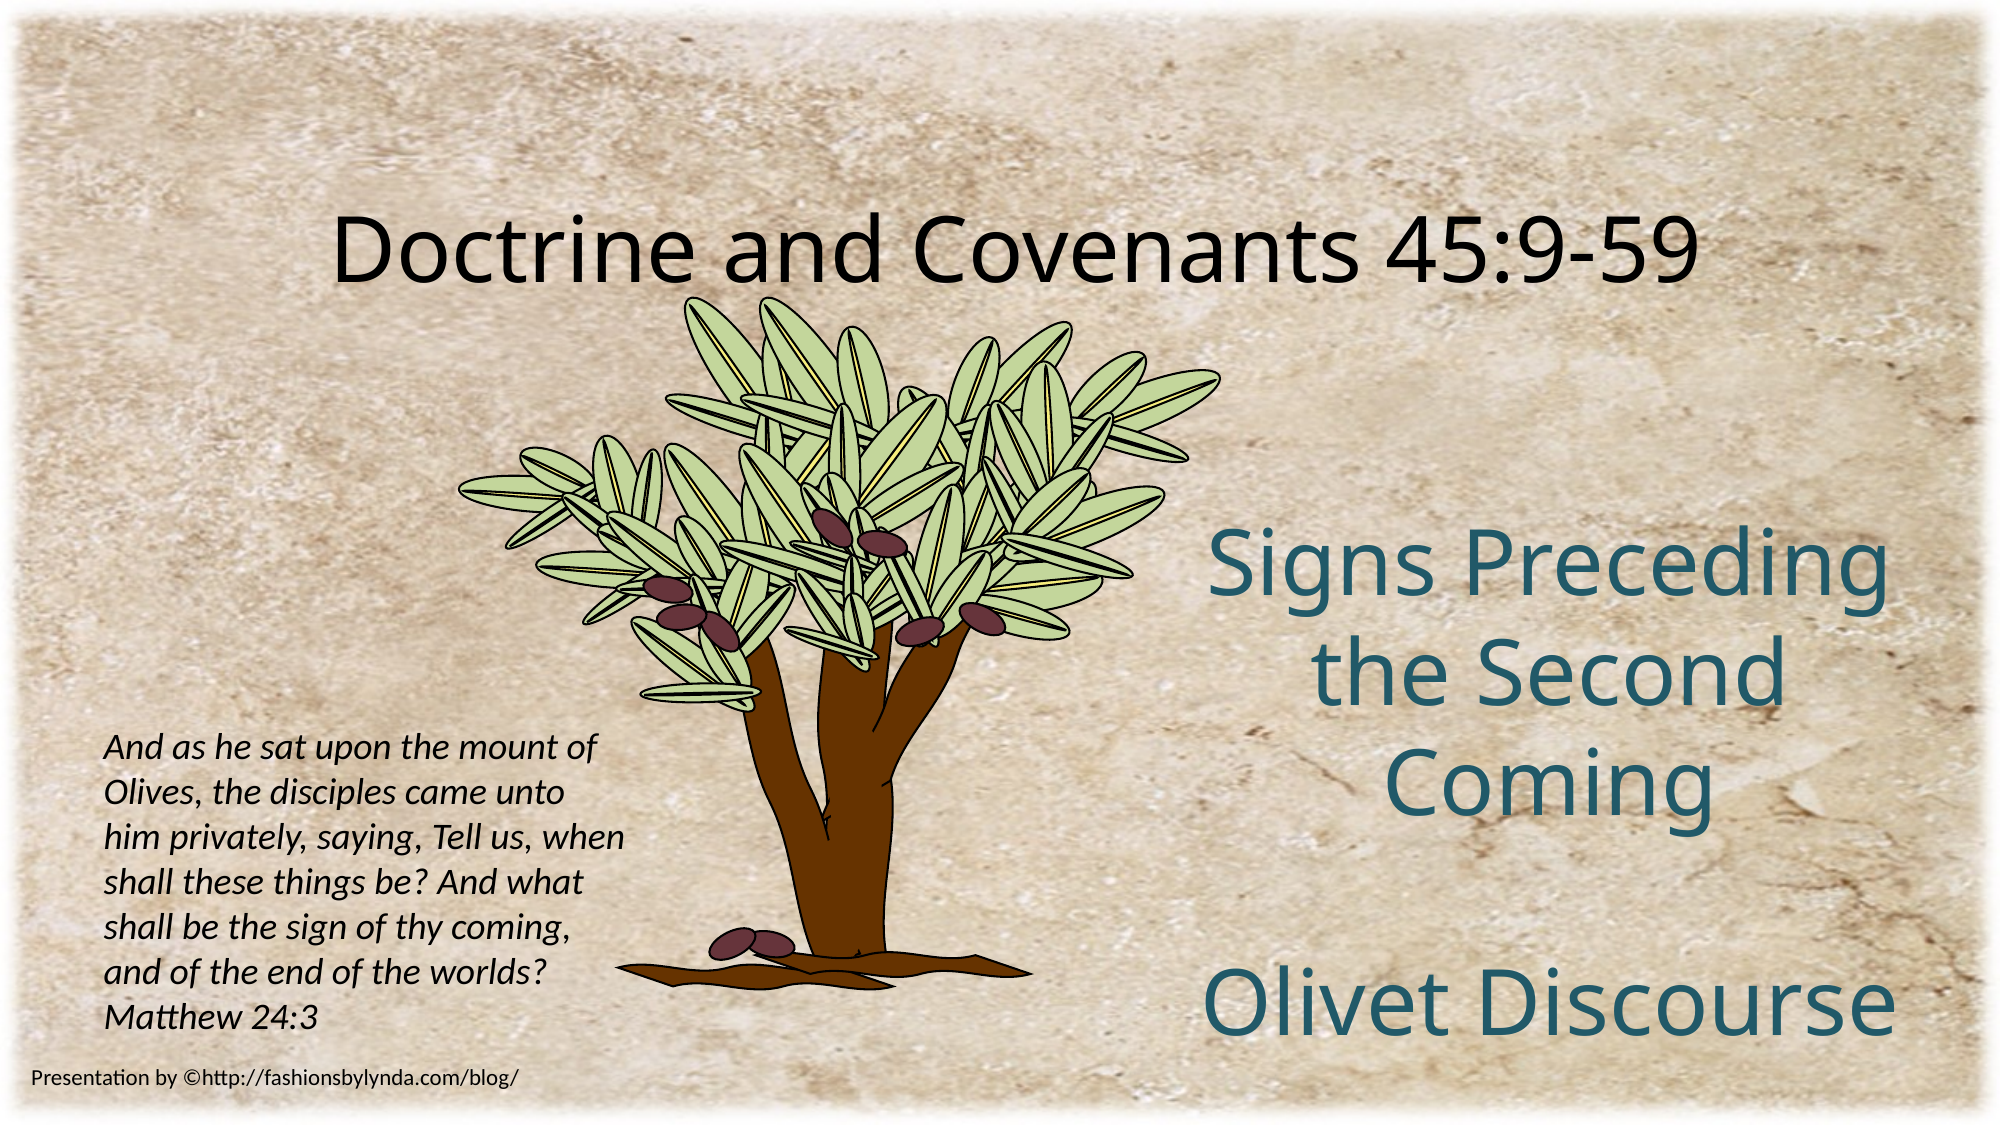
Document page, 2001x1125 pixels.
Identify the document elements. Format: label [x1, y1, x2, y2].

picture [0, 0, 2000, 1125]
text_box [455, 286, 1240, 990]
